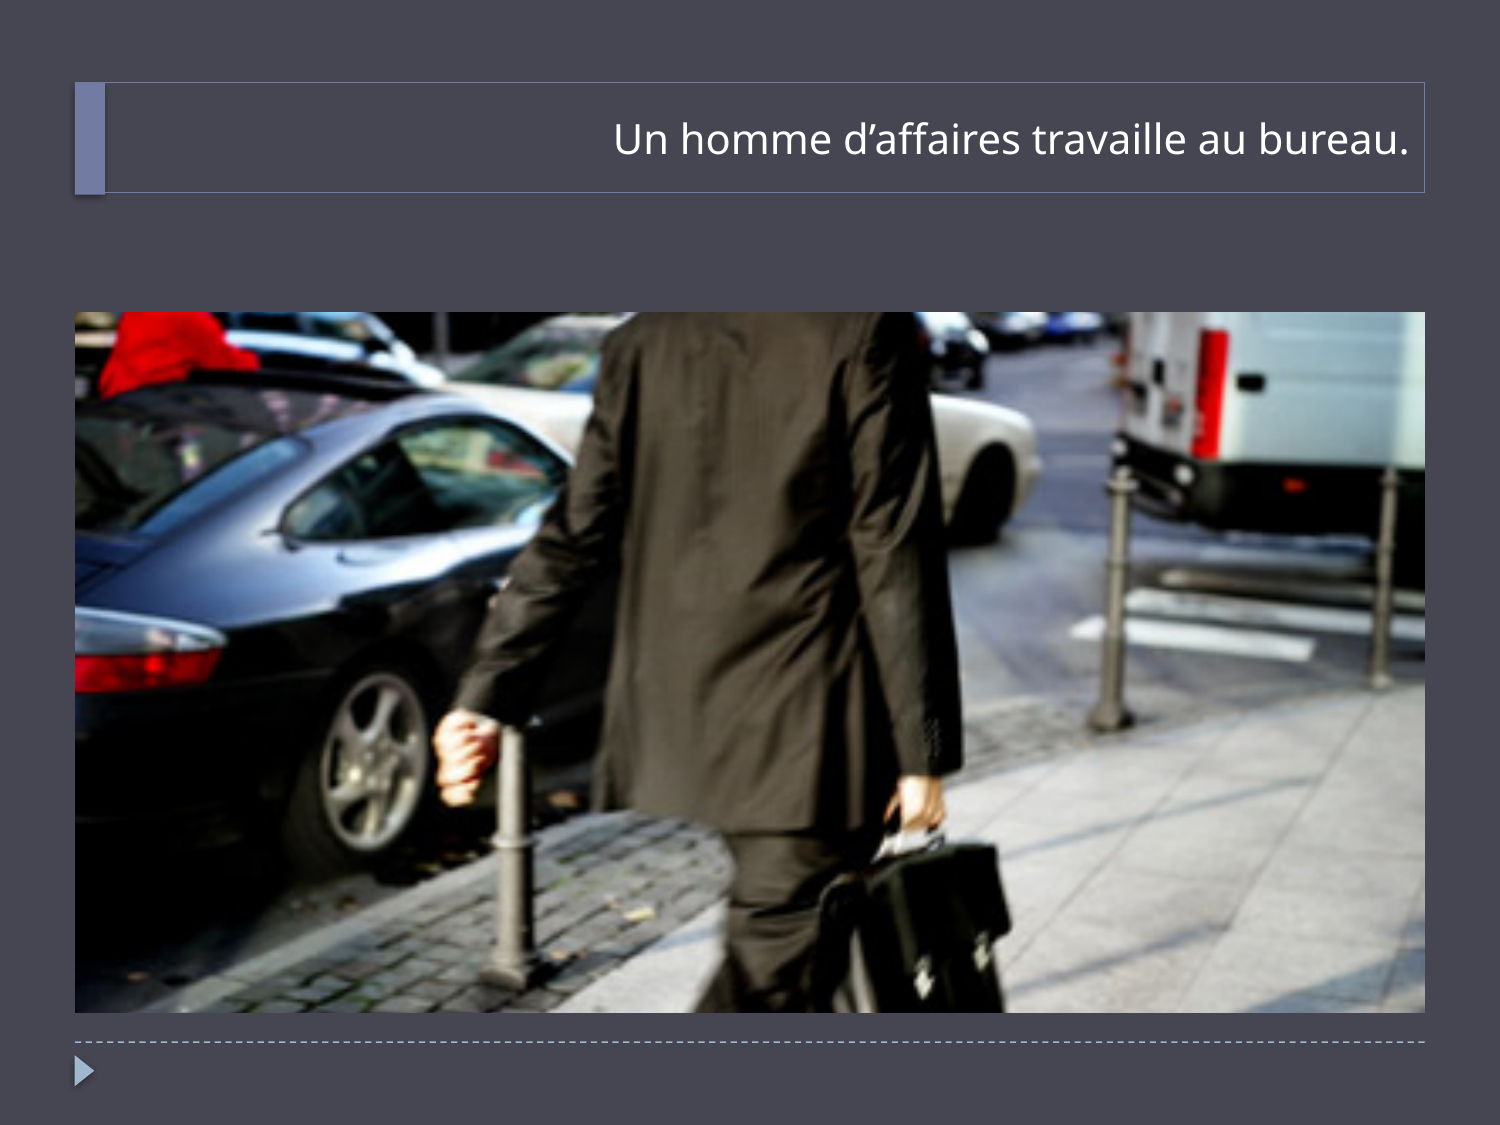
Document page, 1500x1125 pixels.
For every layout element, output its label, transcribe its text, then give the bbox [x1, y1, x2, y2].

title Un homme d’affaires travaille au bureau. [75, 82, 1425, 193]
picture [74, 312, 1426, 1014]
